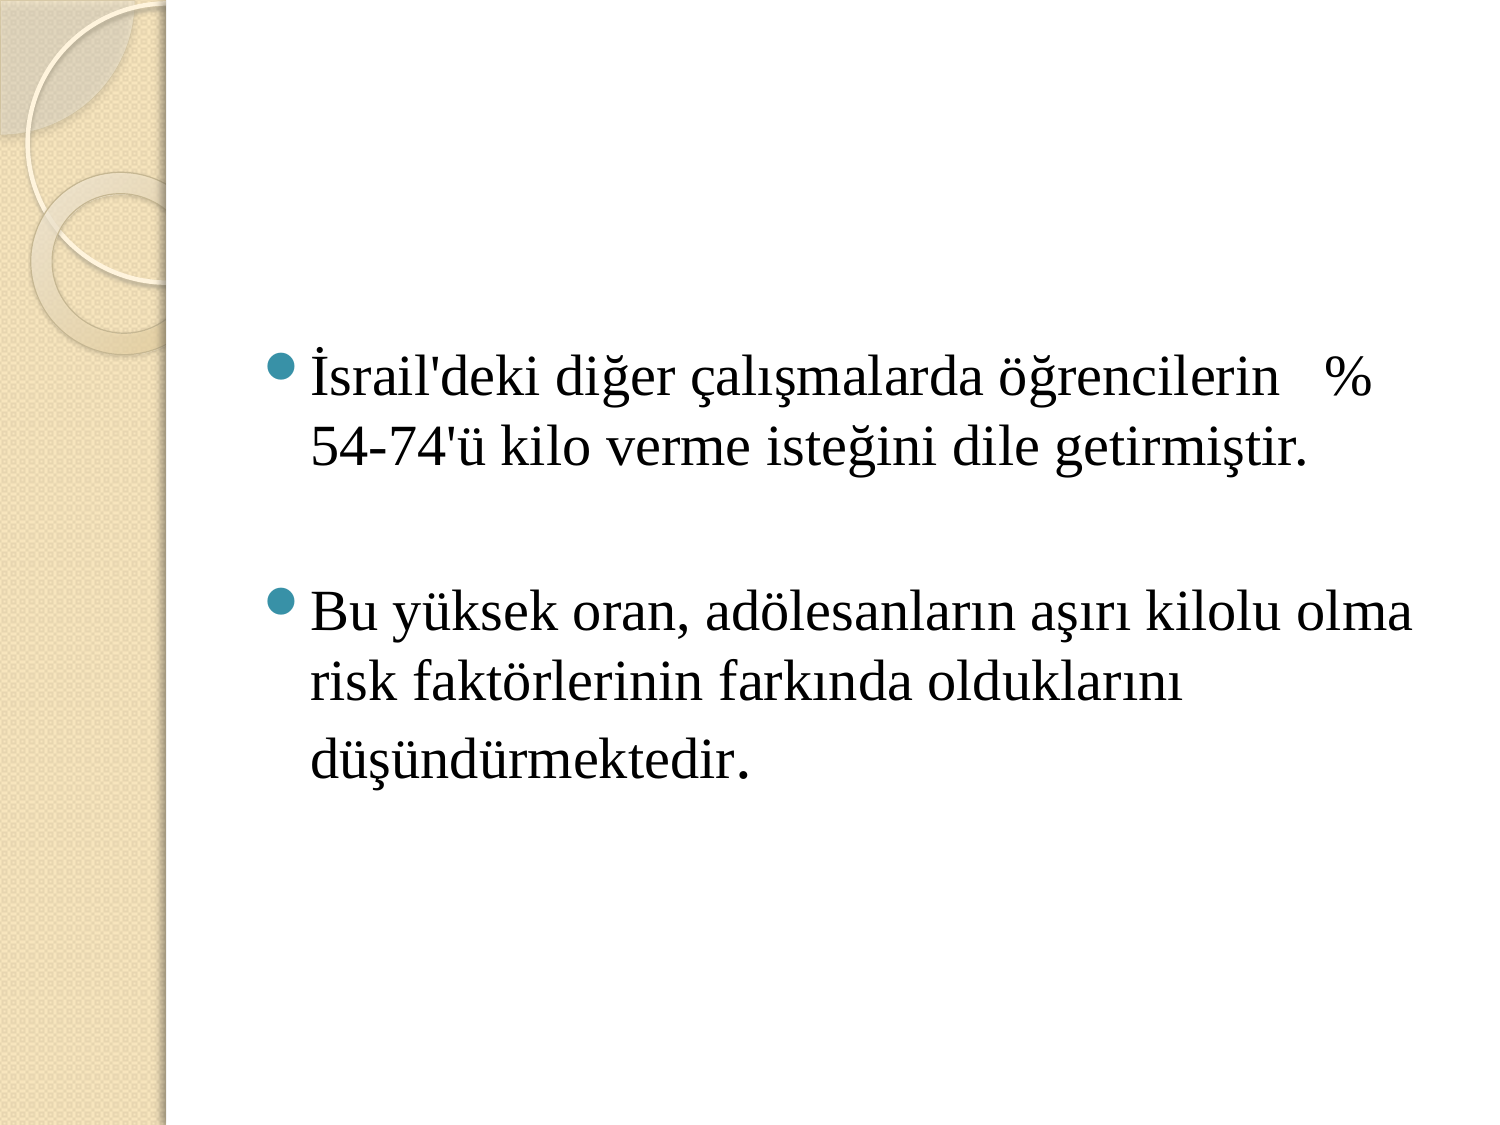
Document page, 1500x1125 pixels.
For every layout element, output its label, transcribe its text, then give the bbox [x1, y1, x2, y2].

list İsrail'deki diğer çalışmalarda öğrencilerin % 54-74'ü kilo verme isteğini dile getirmiştir. Bu yüksek oran, adölesanların aşırı kilolu olma risk faktörlerinin farkında olduklarını düşündürmektedir. [235, 237, 1466, 1025]
